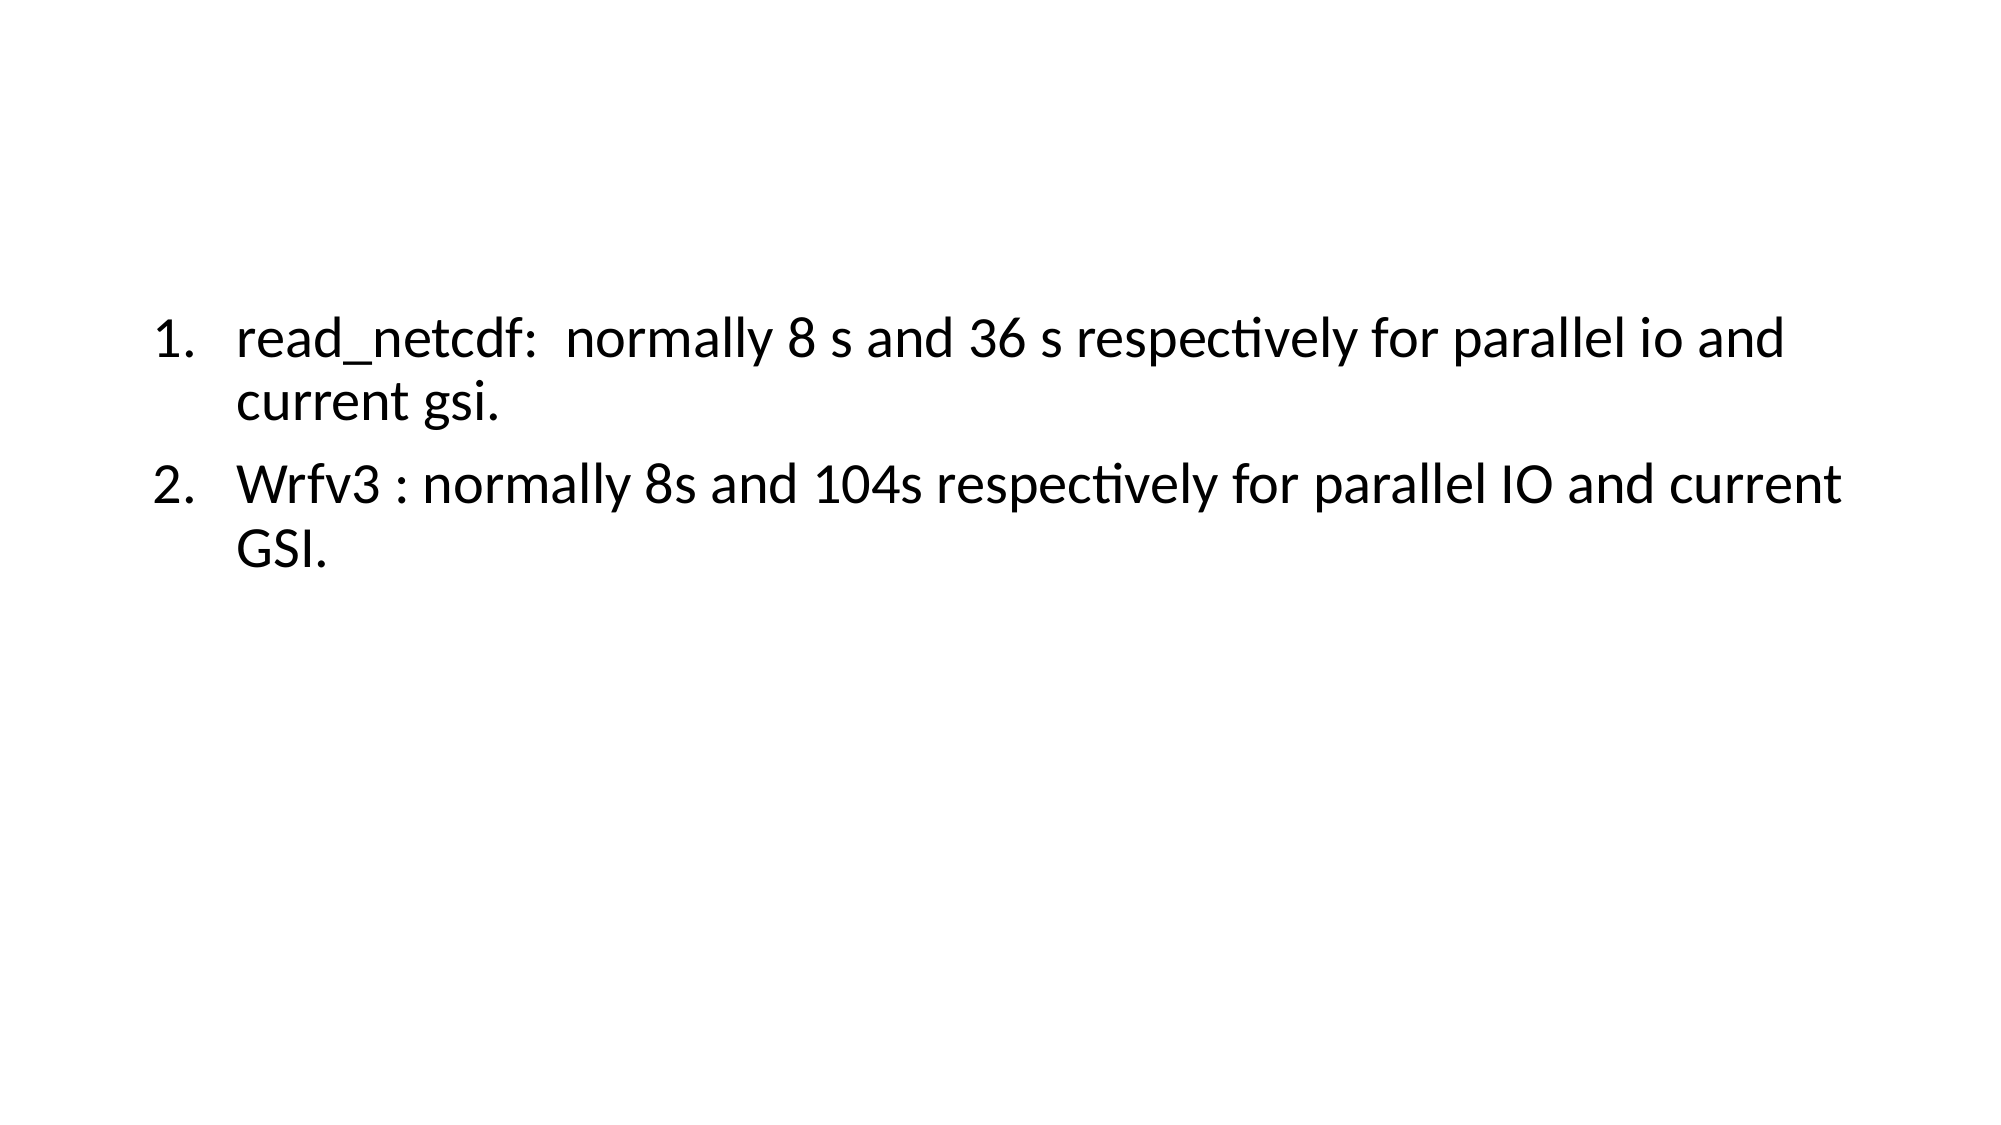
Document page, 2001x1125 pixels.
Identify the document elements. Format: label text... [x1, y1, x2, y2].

list read_netcdf: normally 8 s and 36 s respectively for parallel io and current gsi. Wrfv3 : normally 8s and 104s respectively for parallel IO and current GSI. [137, 299, 1863, 1014]
